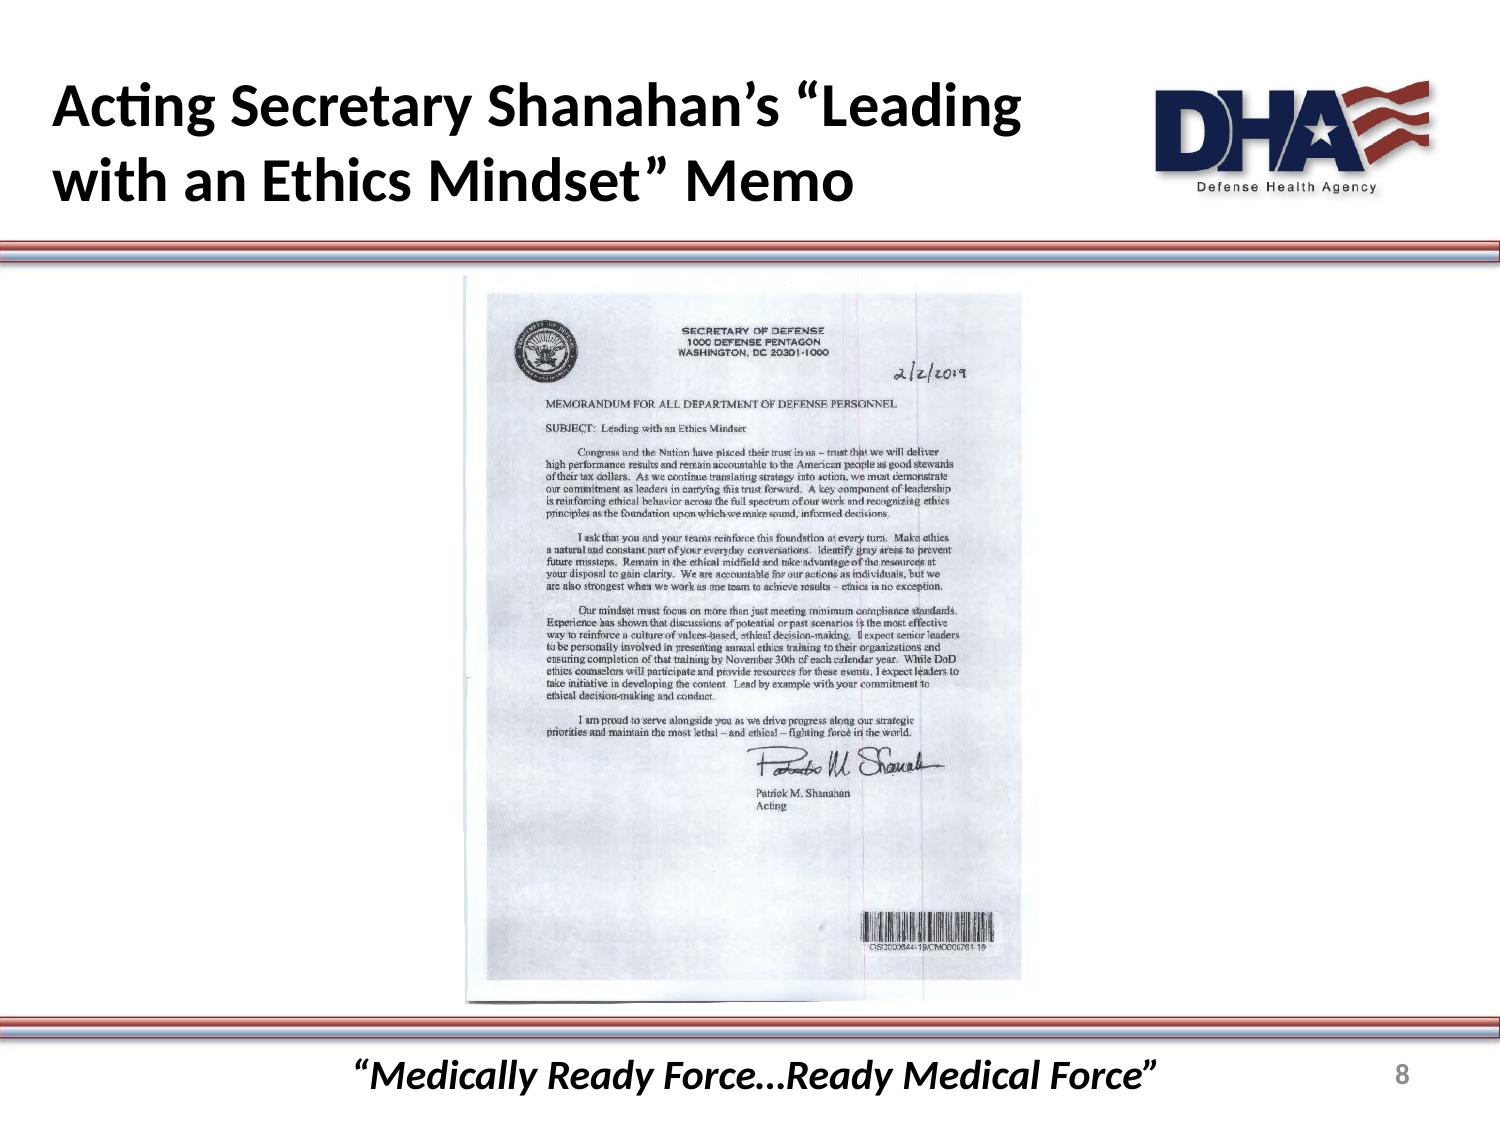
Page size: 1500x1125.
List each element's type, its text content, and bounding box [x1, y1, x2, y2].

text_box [462, 273, 1037, 1006]
picture [1155, 80, 1429, 194]
slide_number 8 [1250, 1042, 1425, 1103]
footer “Medically Ready Force…Ready Medical Force” [287, 1042, 1225, 1103]
picture [0, 1013, 1500, 1050]
picture [0, 237, 1500, 274]
title Acting Secretary Shanahan’s “Leading with an Ethics Mindset” Memo [37, 45, 1150, 233]
